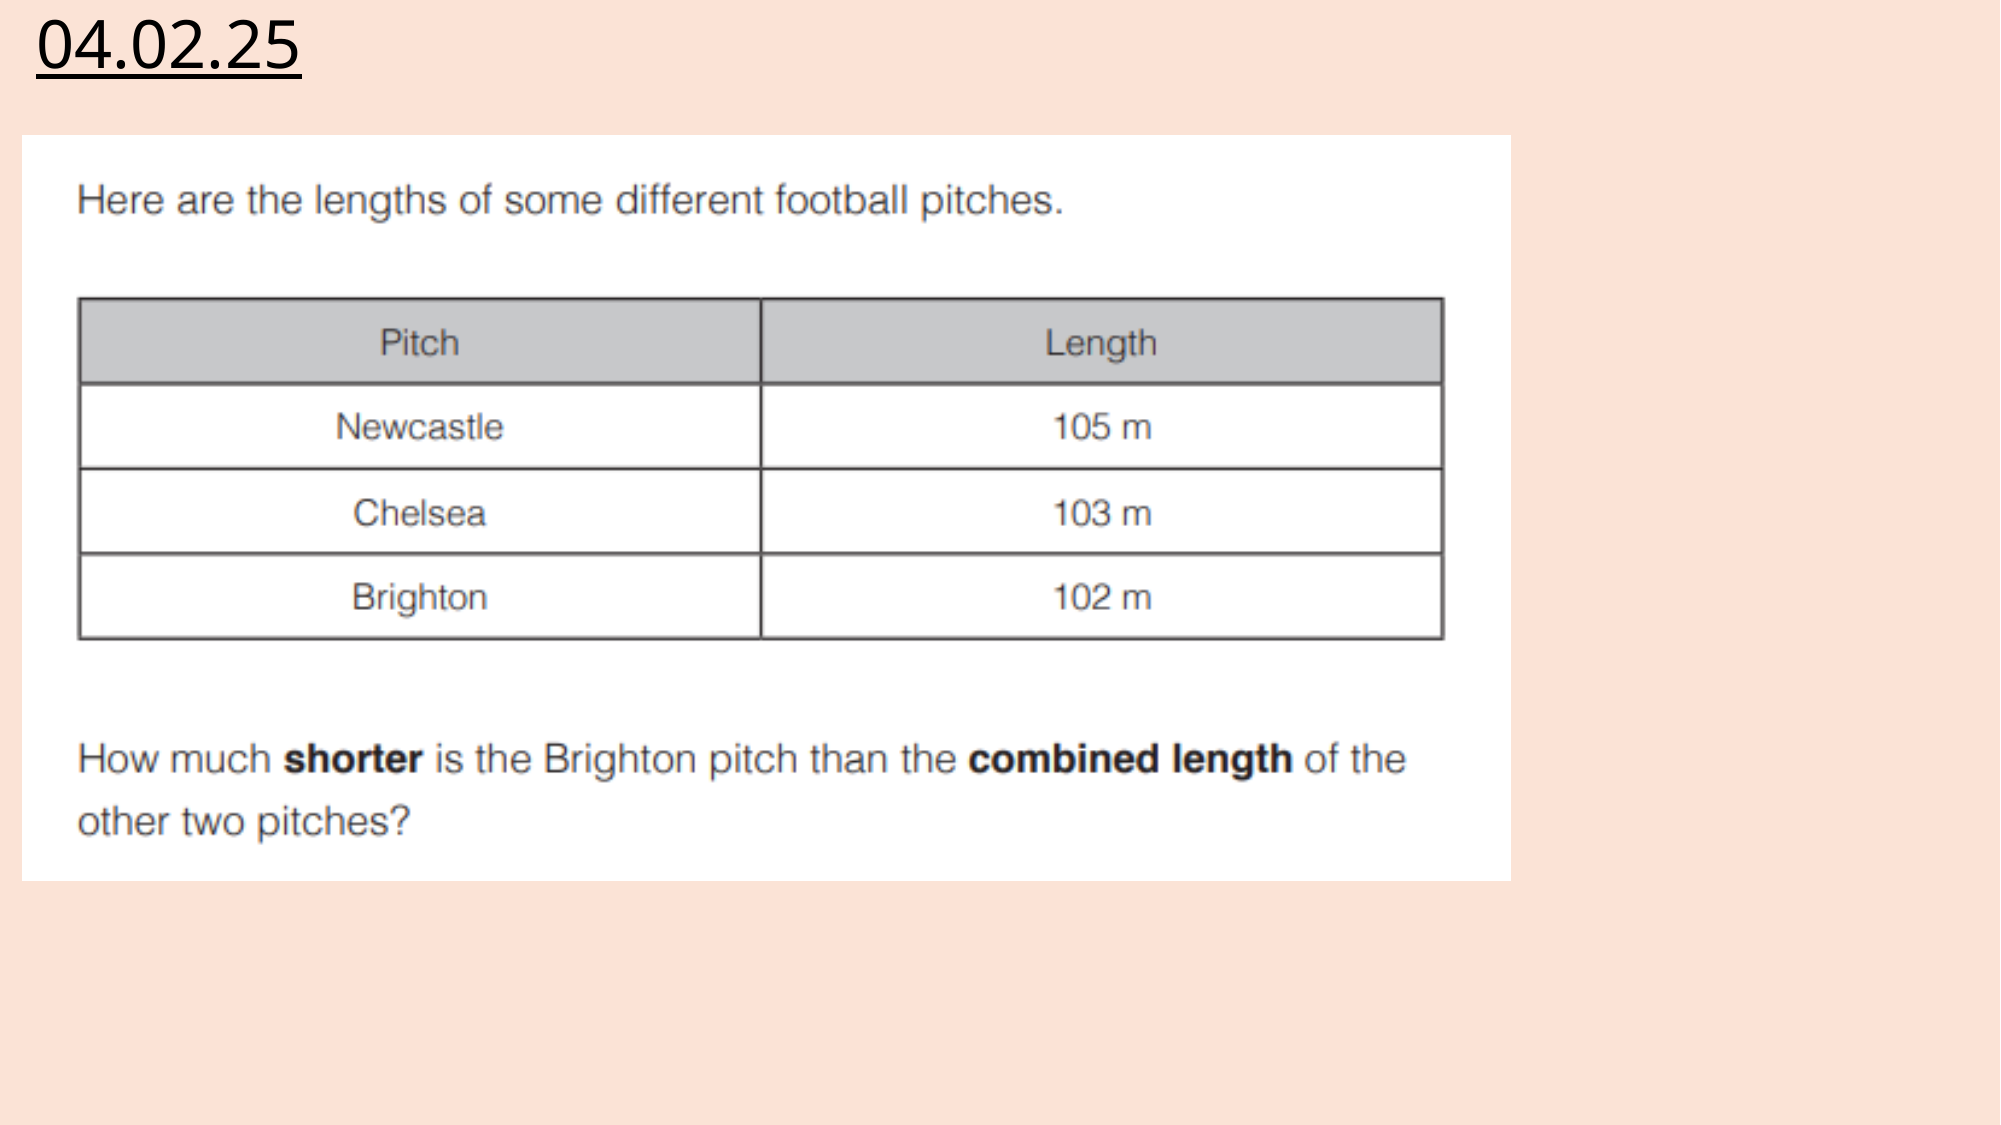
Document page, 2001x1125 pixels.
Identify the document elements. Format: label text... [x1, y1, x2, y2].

subtitle 04.02.25 [21, 3, 1931, 709]
picture [22, 134, 1511, 882]
